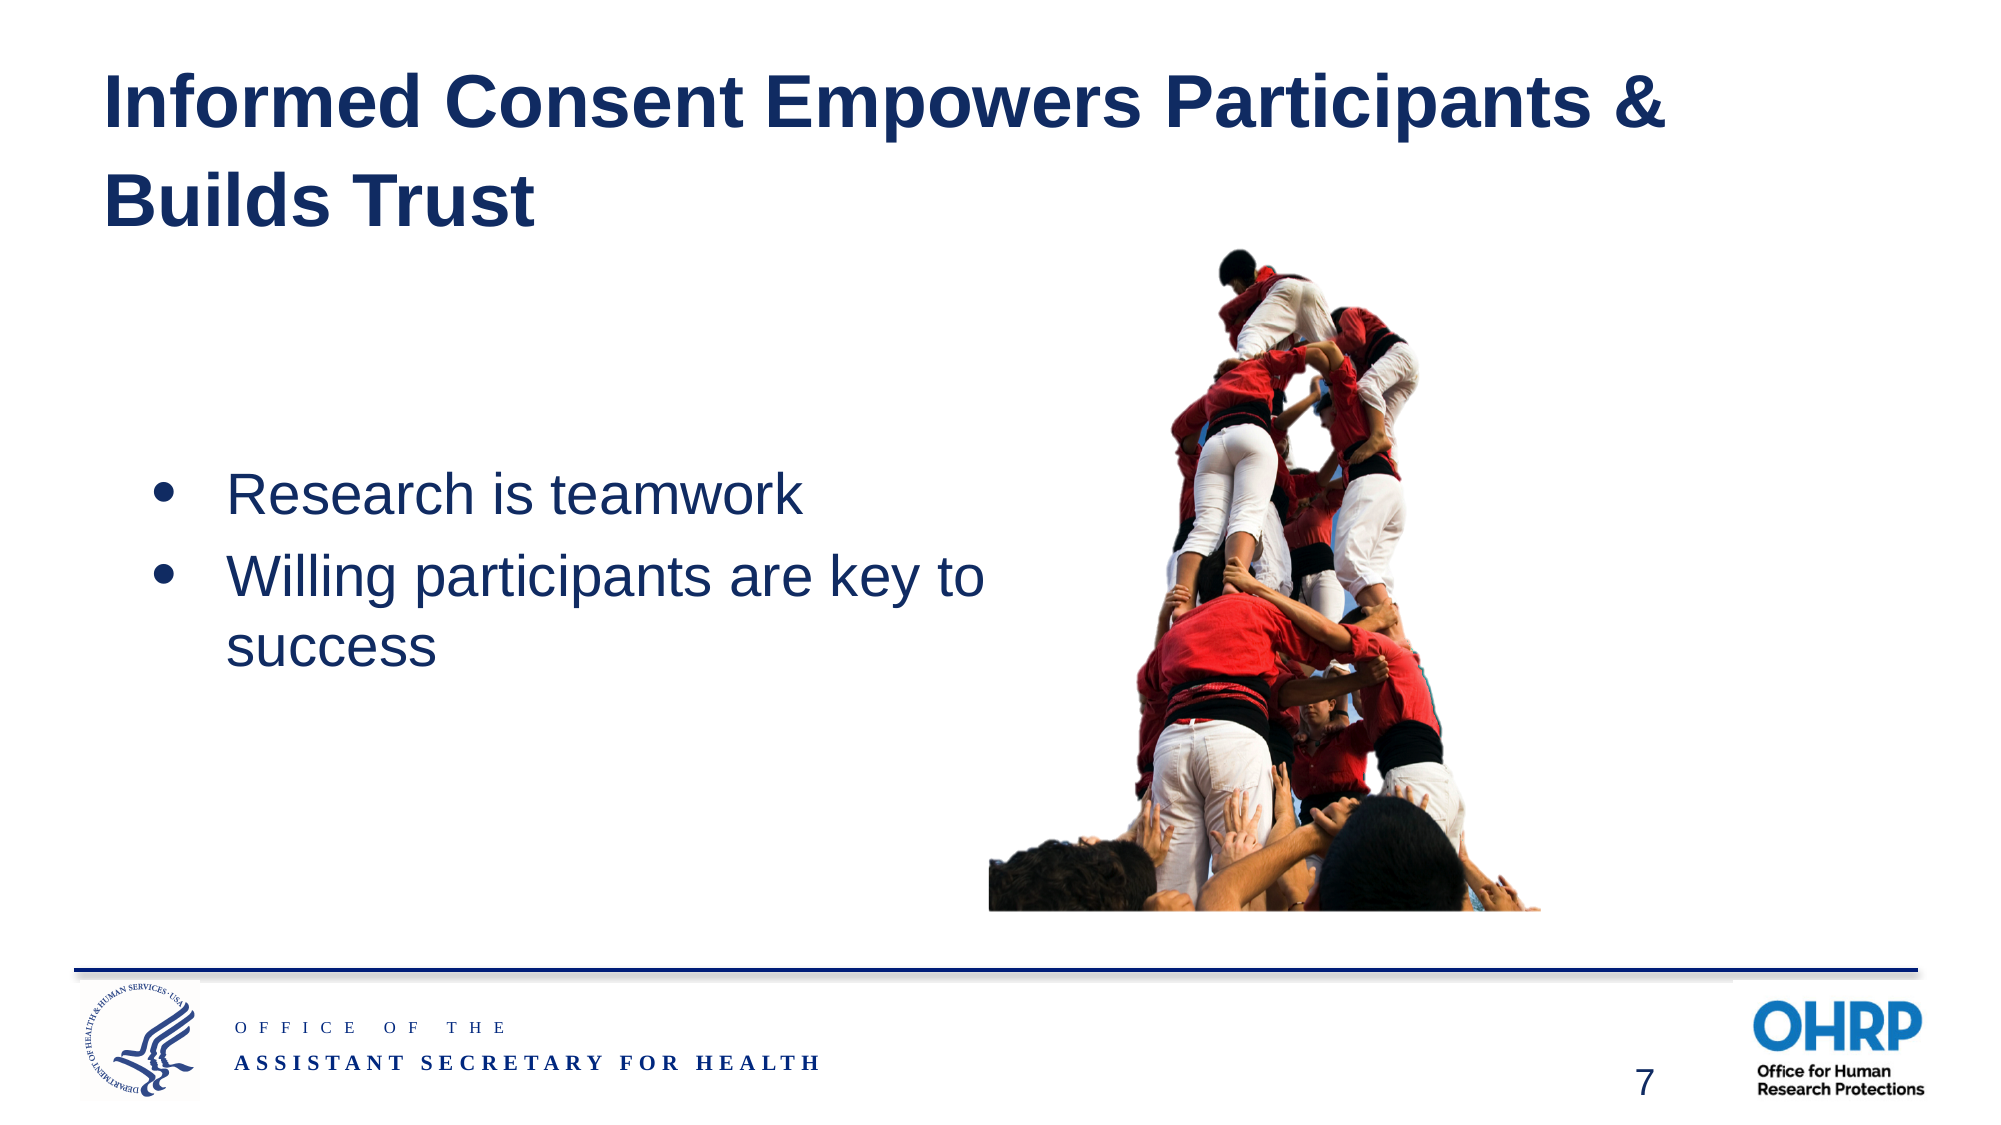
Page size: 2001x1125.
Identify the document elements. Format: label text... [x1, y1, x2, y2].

picture [80, 980, 200, 1101]
list Research is teamwork Willing participants are key to success [136, 449, 982, 883]
picture [1733, 980, 1943, 1114]
picture [987, 244, 1541, 912]
title Informed Consent Empowers Participants & Builds Trust [88, 40, 1889, 245]
